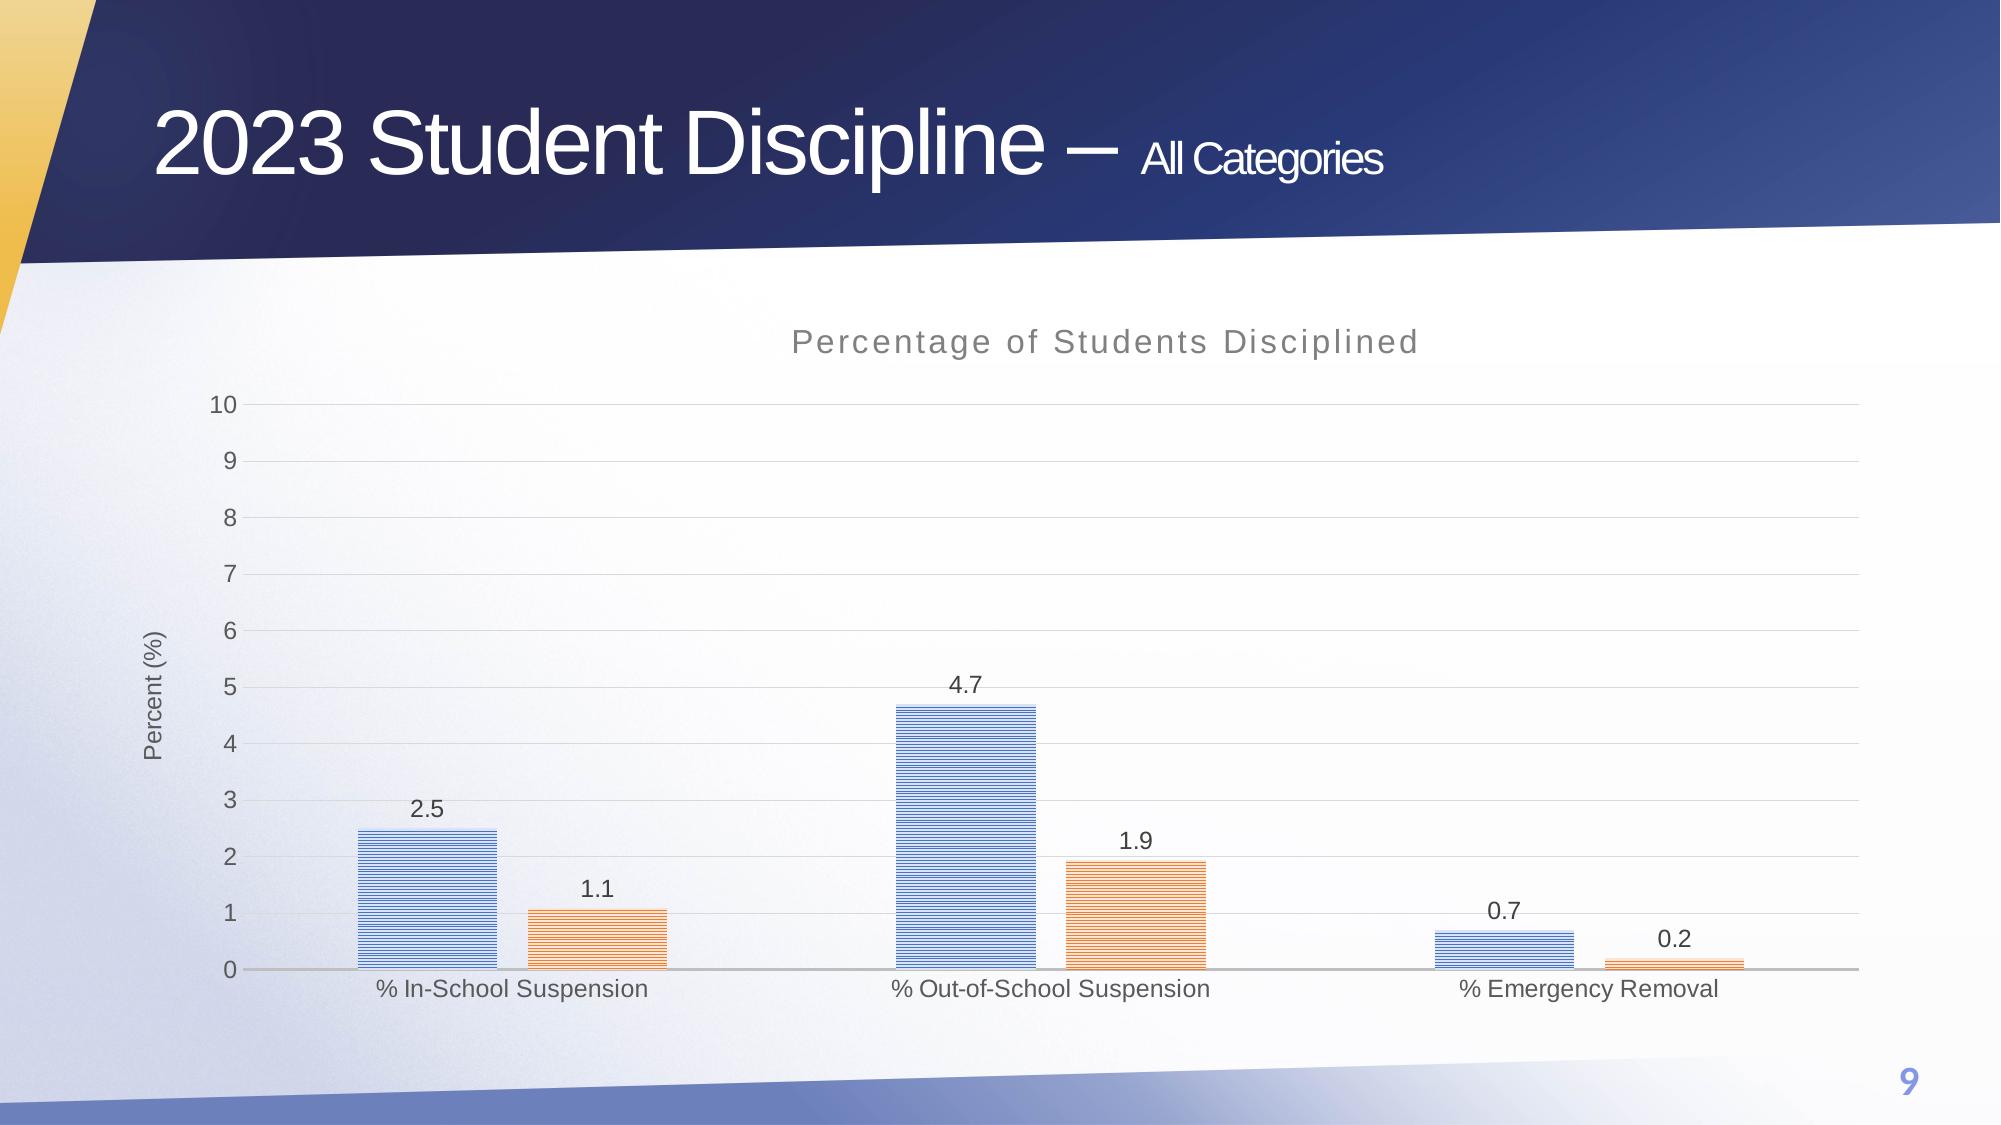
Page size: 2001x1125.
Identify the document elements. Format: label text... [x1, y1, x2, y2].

picture [0, 0, 2000, 1125]
chart [105, 298, 1895, 1017]
title 2023 Student Discipline – All Categories [137, 59, 1863, 231]
